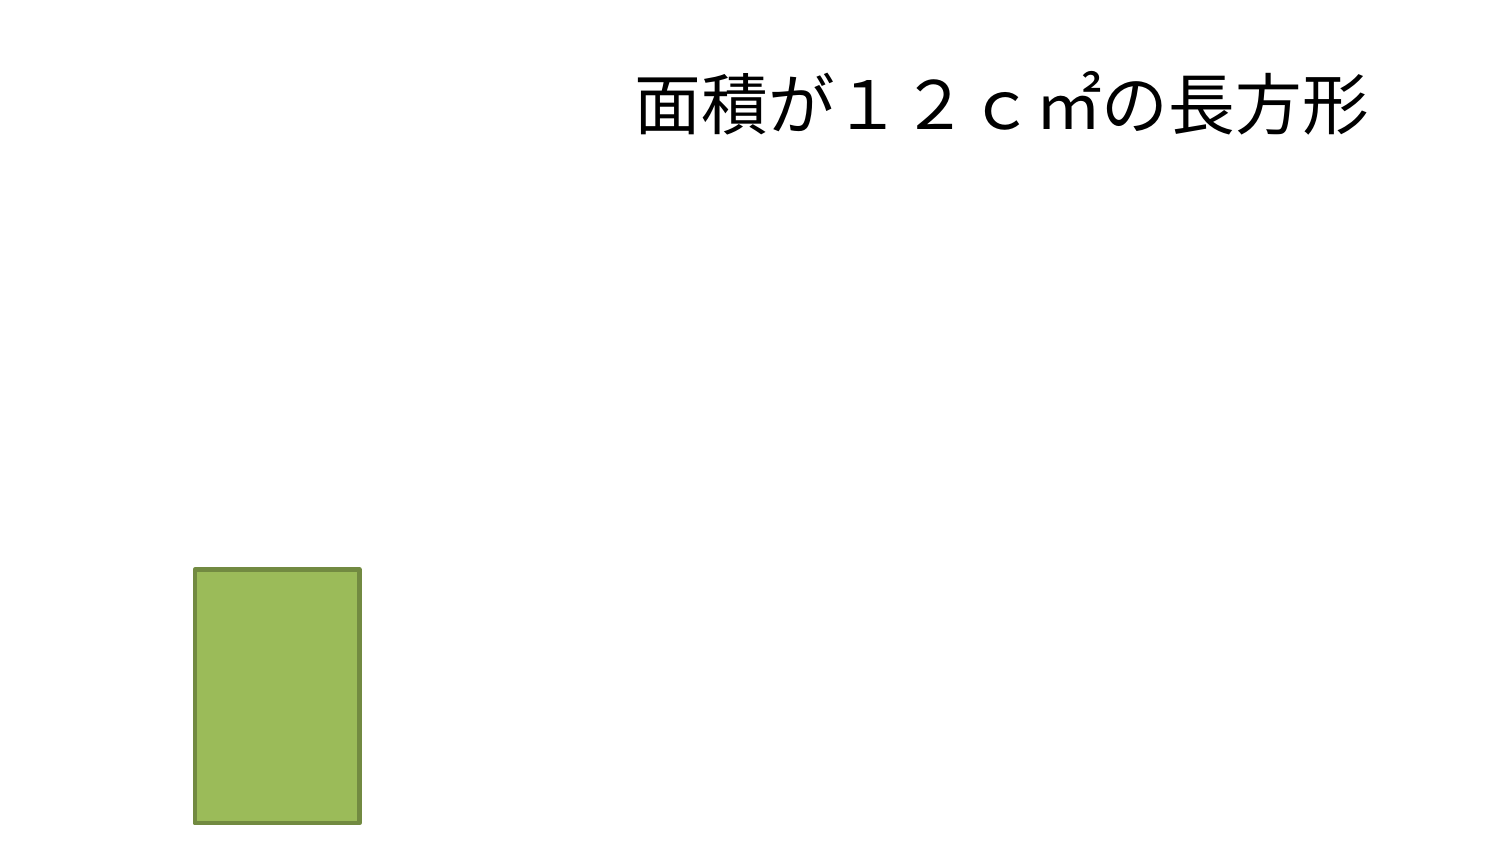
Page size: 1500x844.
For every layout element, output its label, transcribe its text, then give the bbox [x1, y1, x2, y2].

text_box 面積が１２ｃ㎡の長方形 [620, 55, 1436, 151]
text_box [193, 567, 362, 825]
